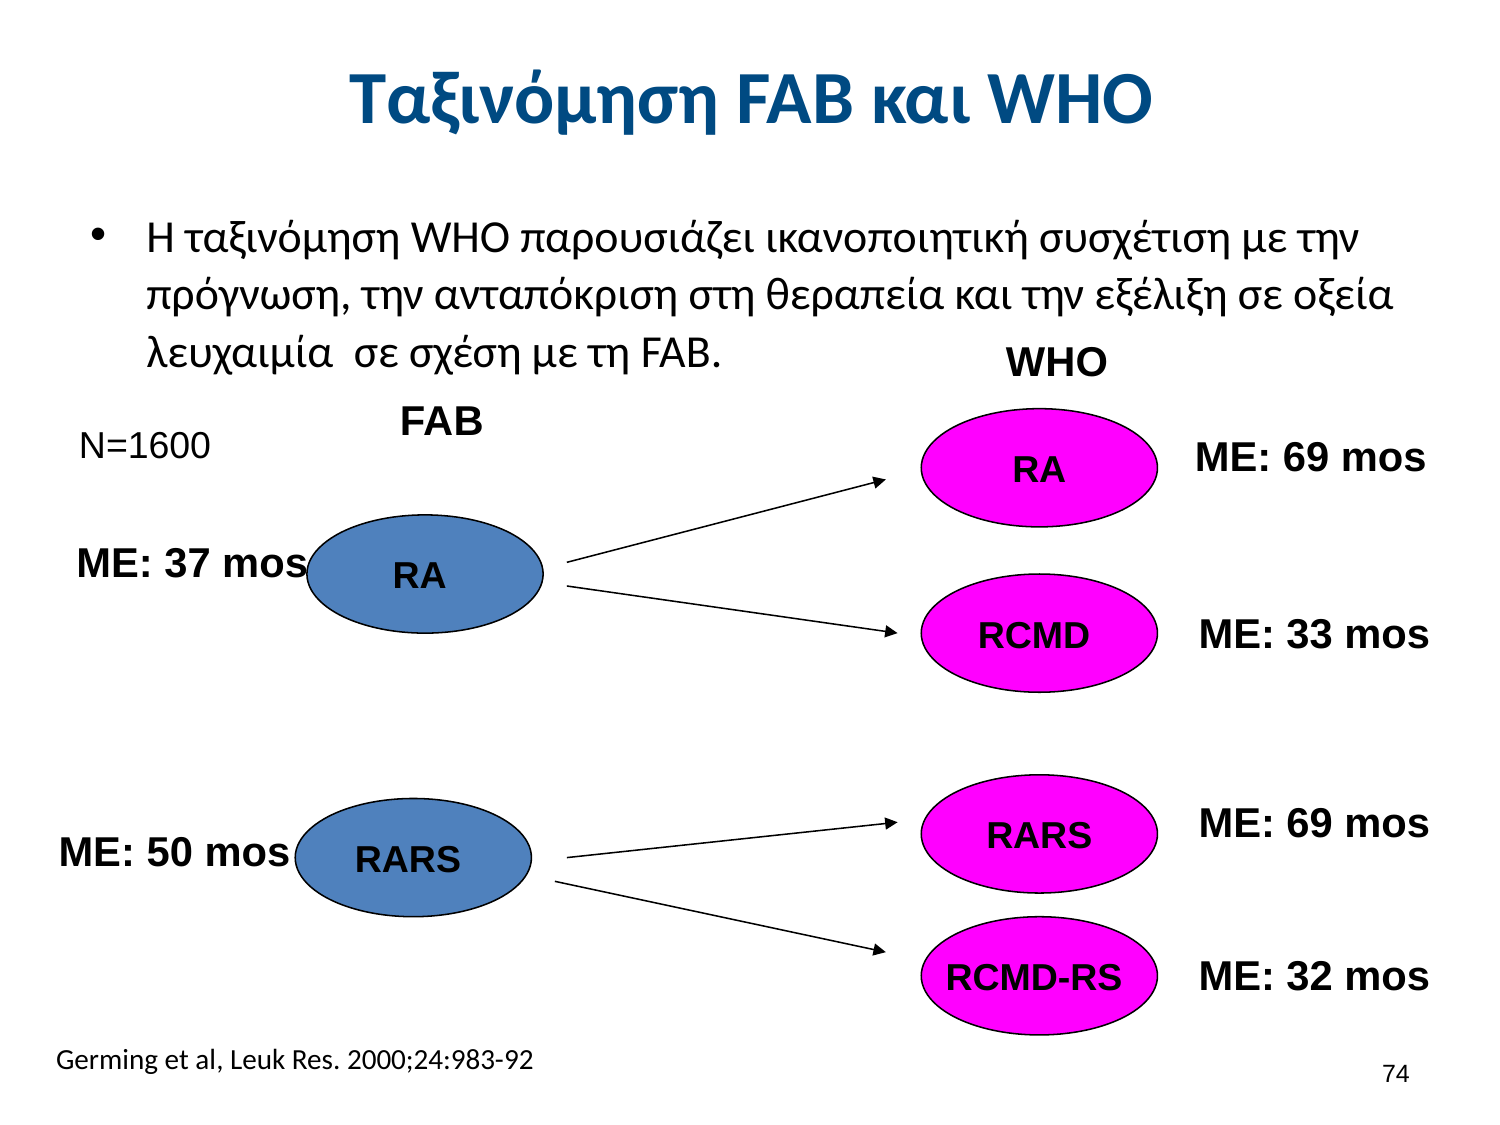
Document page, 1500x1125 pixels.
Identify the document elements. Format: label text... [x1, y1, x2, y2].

text_box Germing et al, Leuk Res. 2000;24:983-92 [41, 1033, 556, 1083]
title Ταξινόμηση FAB και WHO [76, 19, 1427, 169]
list H ταξινόμηση WHO παρουσιάζει ικανοποιητική συσχέτιση με την πρόγνωση, την ανταπόκριση στη θεραπεία και την εξέλιξη σε οξεία λευχαιμία σε σχέση με τη FAB. [75, 196, 1447, 420]
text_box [52, 327, 1437, 1036]
slide_number 73 [1074, 1044, 1425, 1103]
